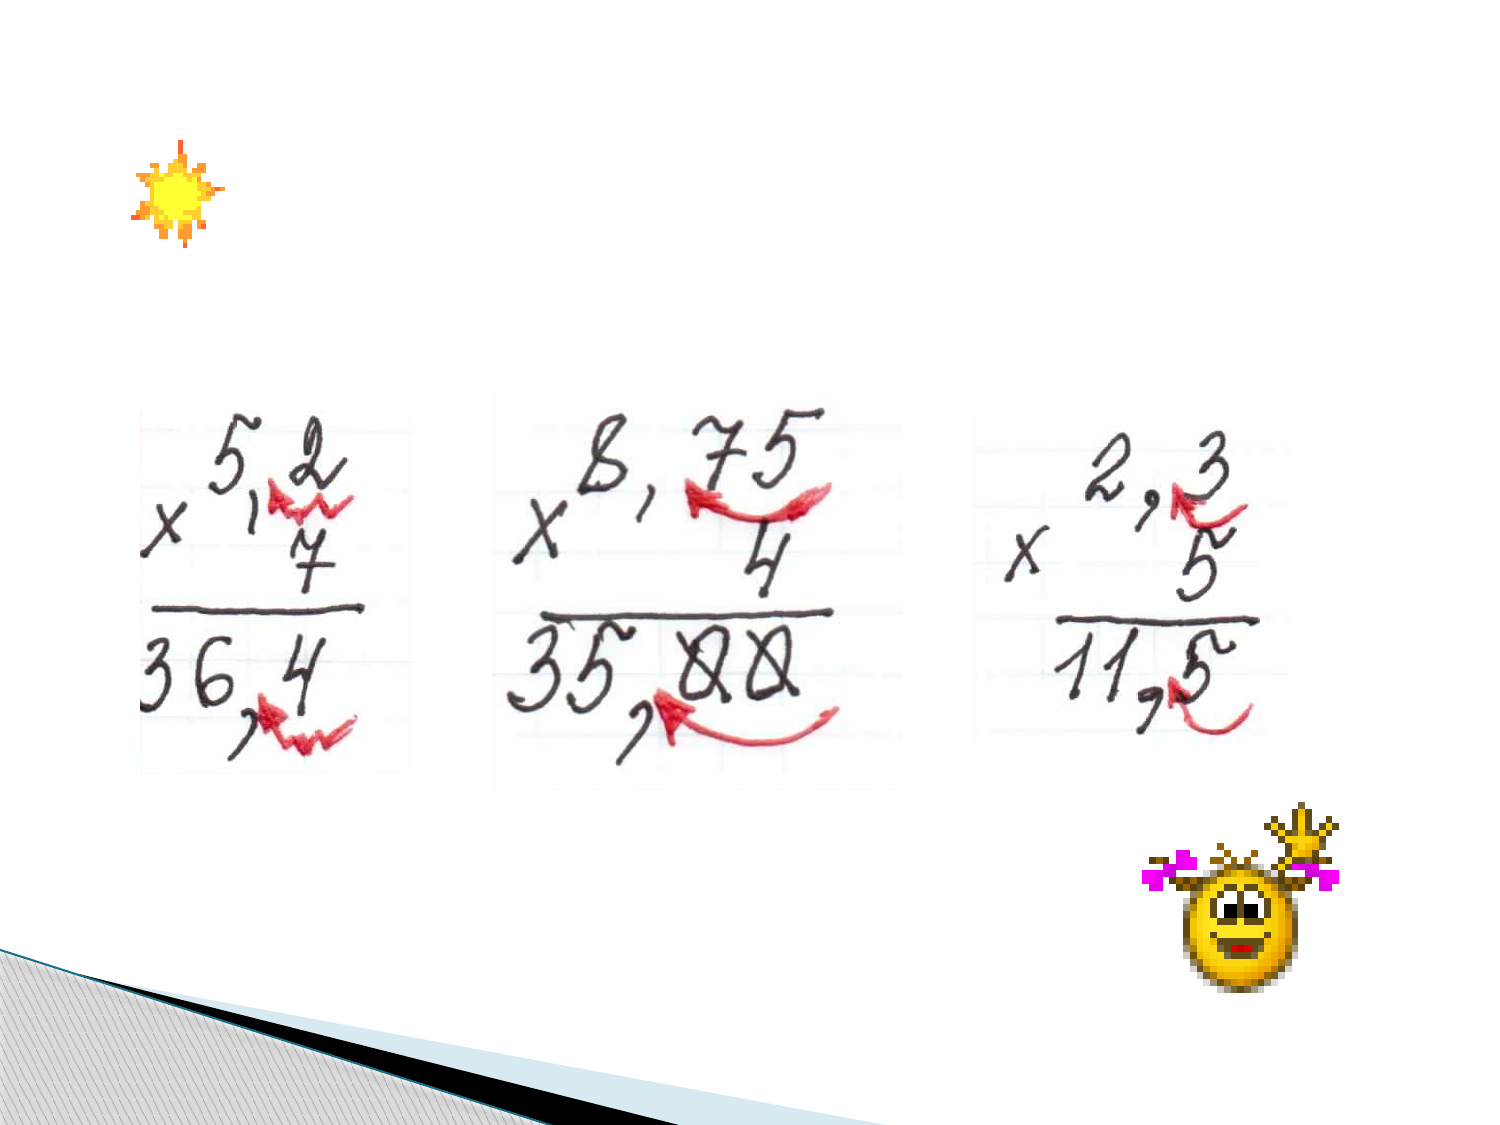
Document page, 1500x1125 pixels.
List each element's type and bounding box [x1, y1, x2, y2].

picture [491, 386, 903, 791]
picture [972, 409, 1290, 750]
picture [140, 409, 412, 774]
list [1136, 796, 1360, 1000]
picture [0, 0, 352, 352]
